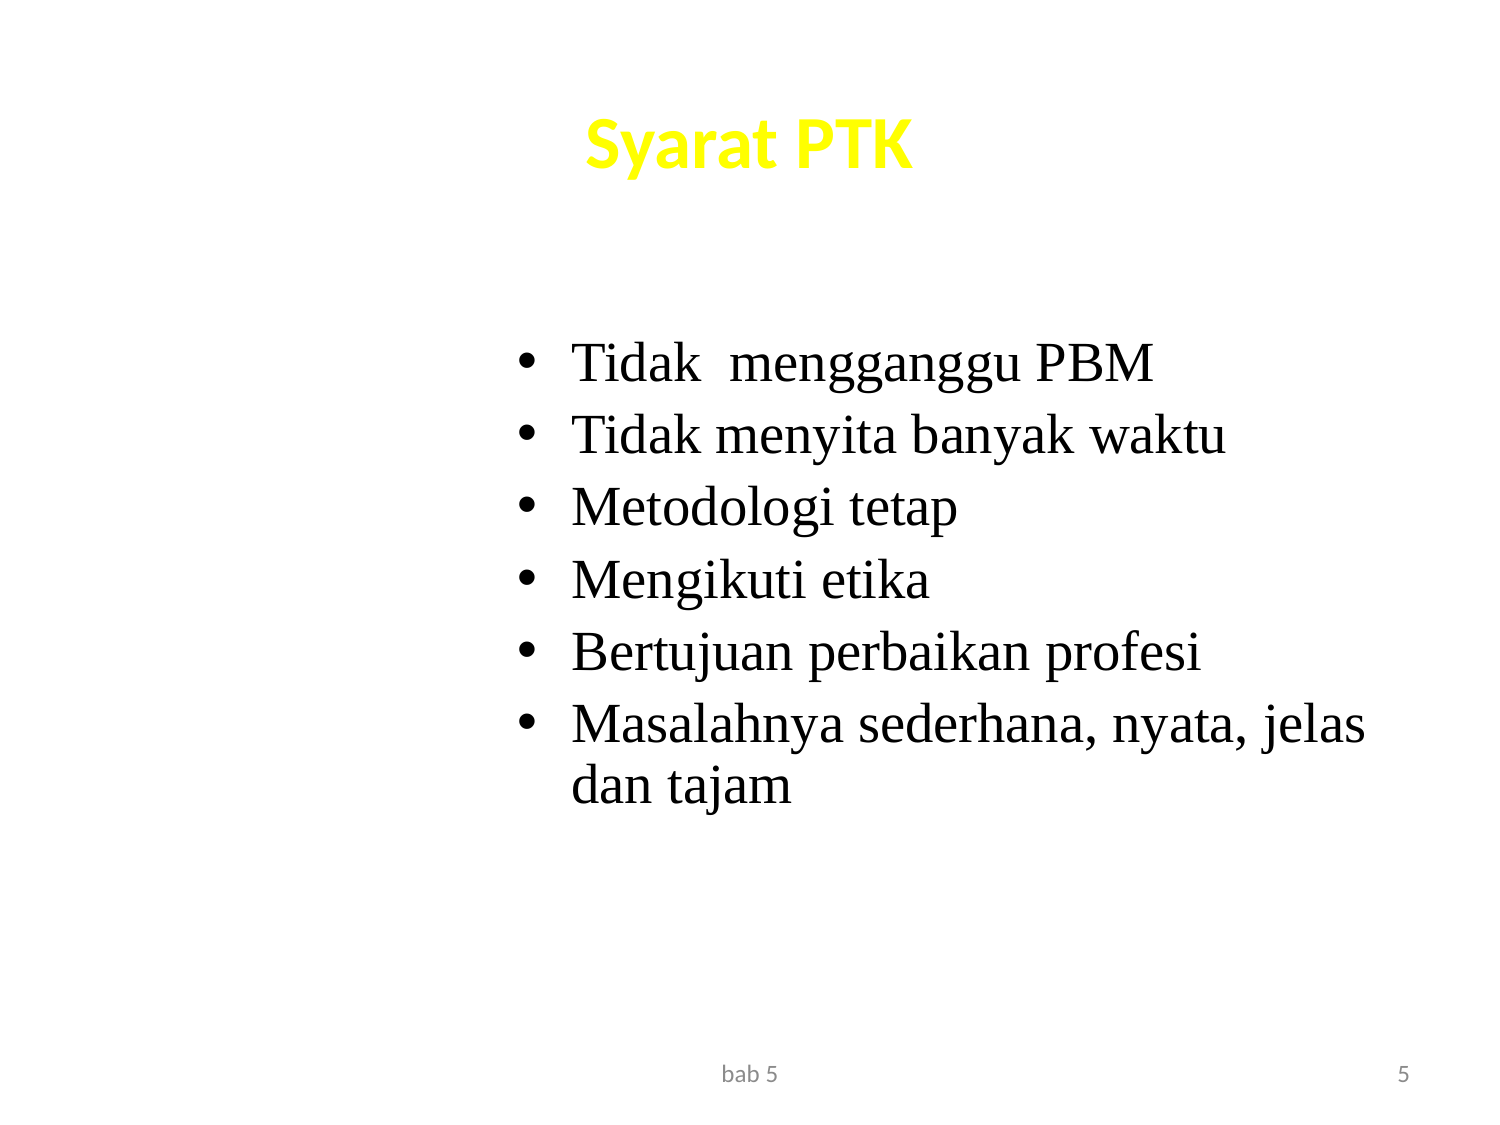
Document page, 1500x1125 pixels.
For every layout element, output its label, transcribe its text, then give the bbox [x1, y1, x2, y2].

list Tidak mengganggu PBM Tidak menyita banyak waktu Metodologi tetap Mengikuti etika Bertujuan perbaikan profesi Masalahnya sederhana, nyata, jelas dan tajam [502, 324, 1388, 829]
slide_number 5 [1074, 1042, 1425, 1103]
footer bab 5 [512, 1042, 988, 1103]
title Syarat PTK [75, 45, 1425, 233]
